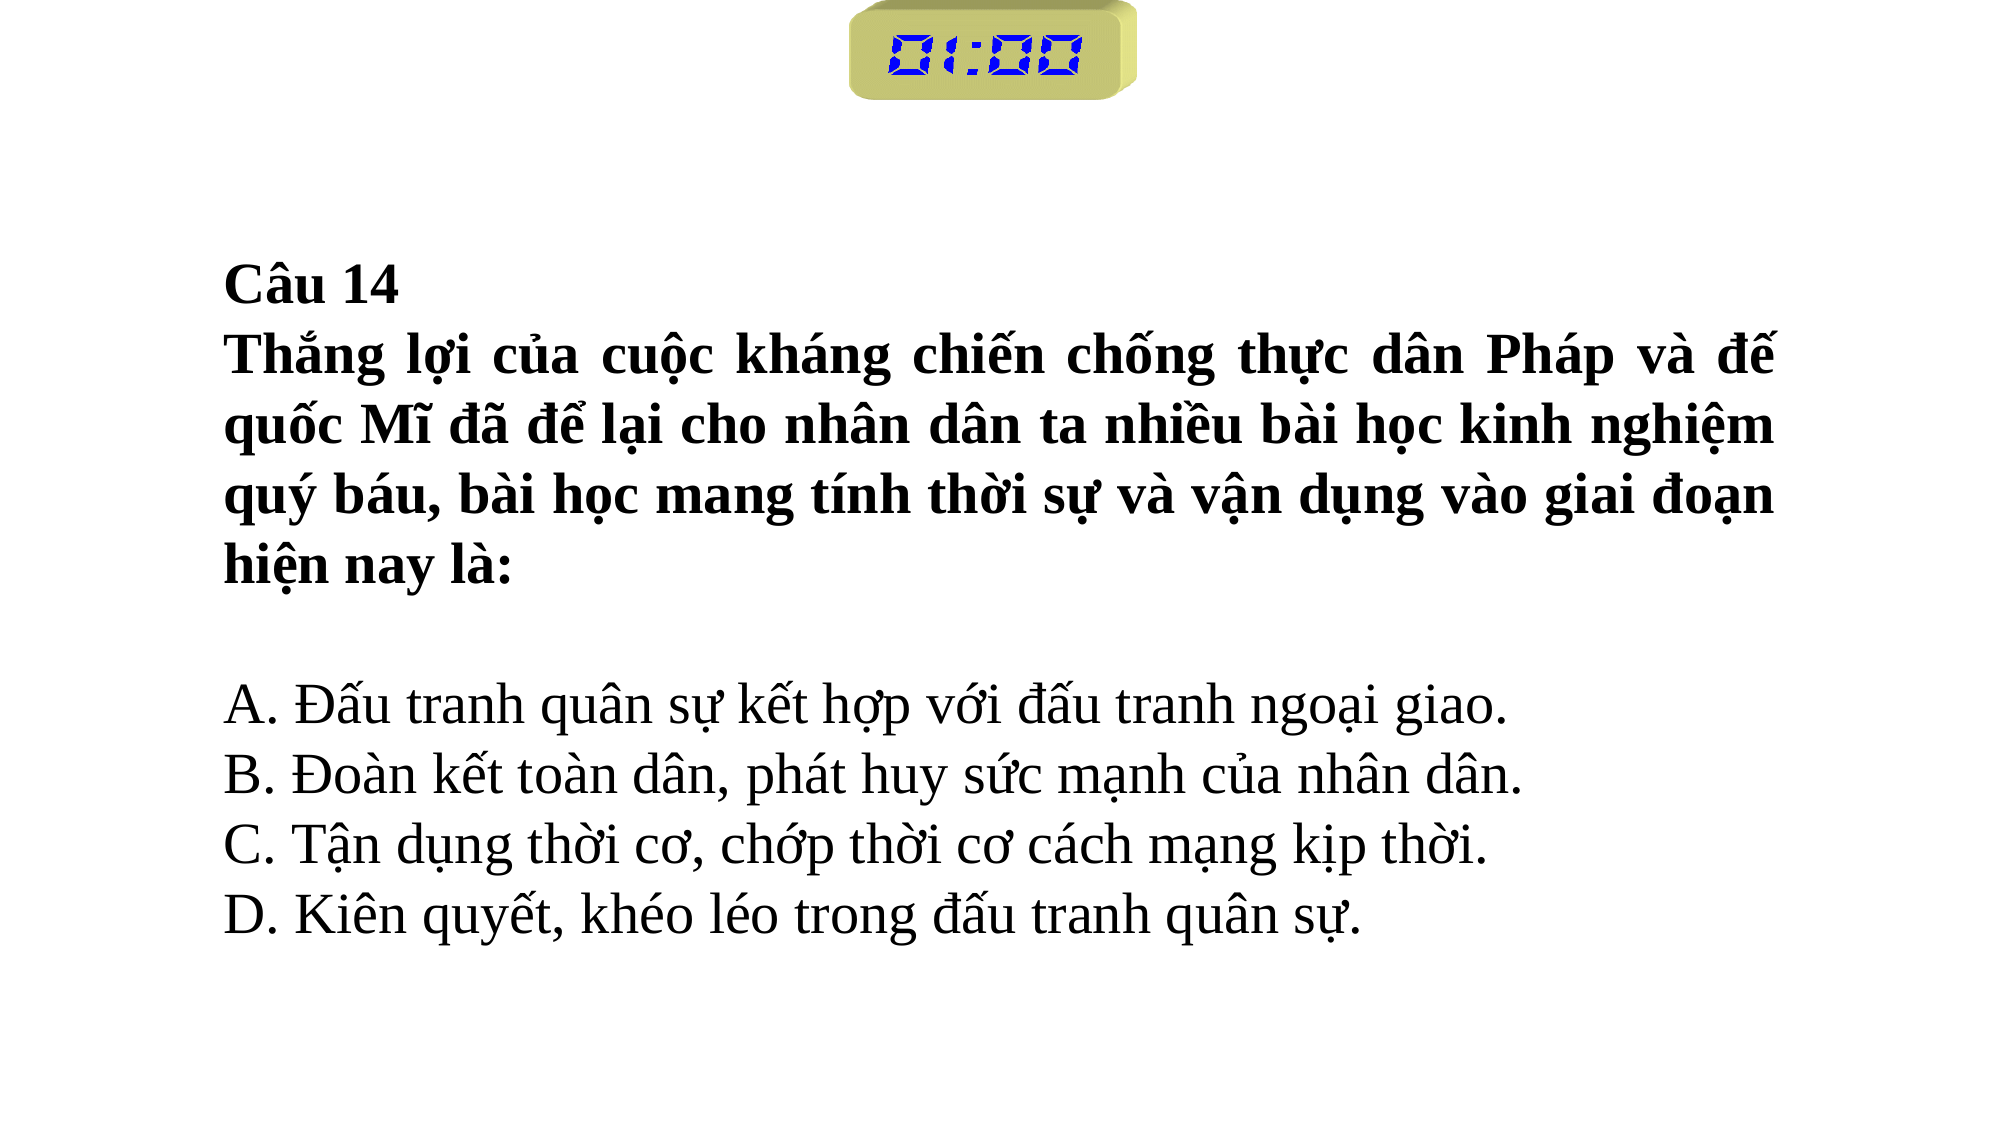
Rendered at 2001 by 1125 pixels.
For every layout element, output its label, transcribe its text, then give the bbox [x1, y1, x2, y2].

text_box Câu 14 Thắng lợi của cuộc kháng chiến chống thực dân Pháp và đế quốc Mĩ đã để lại cho nhân dân ta nhiều bài học kinh nghiệm quý báu, bài học mang tính thời sự và vận dụng vào giai đoạn hiện nay là: A. Đấu tranh quân sự kết hợp với đấu tranh ngoại giao. B. Đoàn kết toàn dân, phát huy sức mạnh của nhân dân. C. Tận dụng thời cơ, chớp thời cơ cách mạng kịp thời. D. Kiên quyết, khéo léo trong đấu tranh quân sự. [49, 98, 1952, 1092]
picture [848, 0, 1137, 101]
